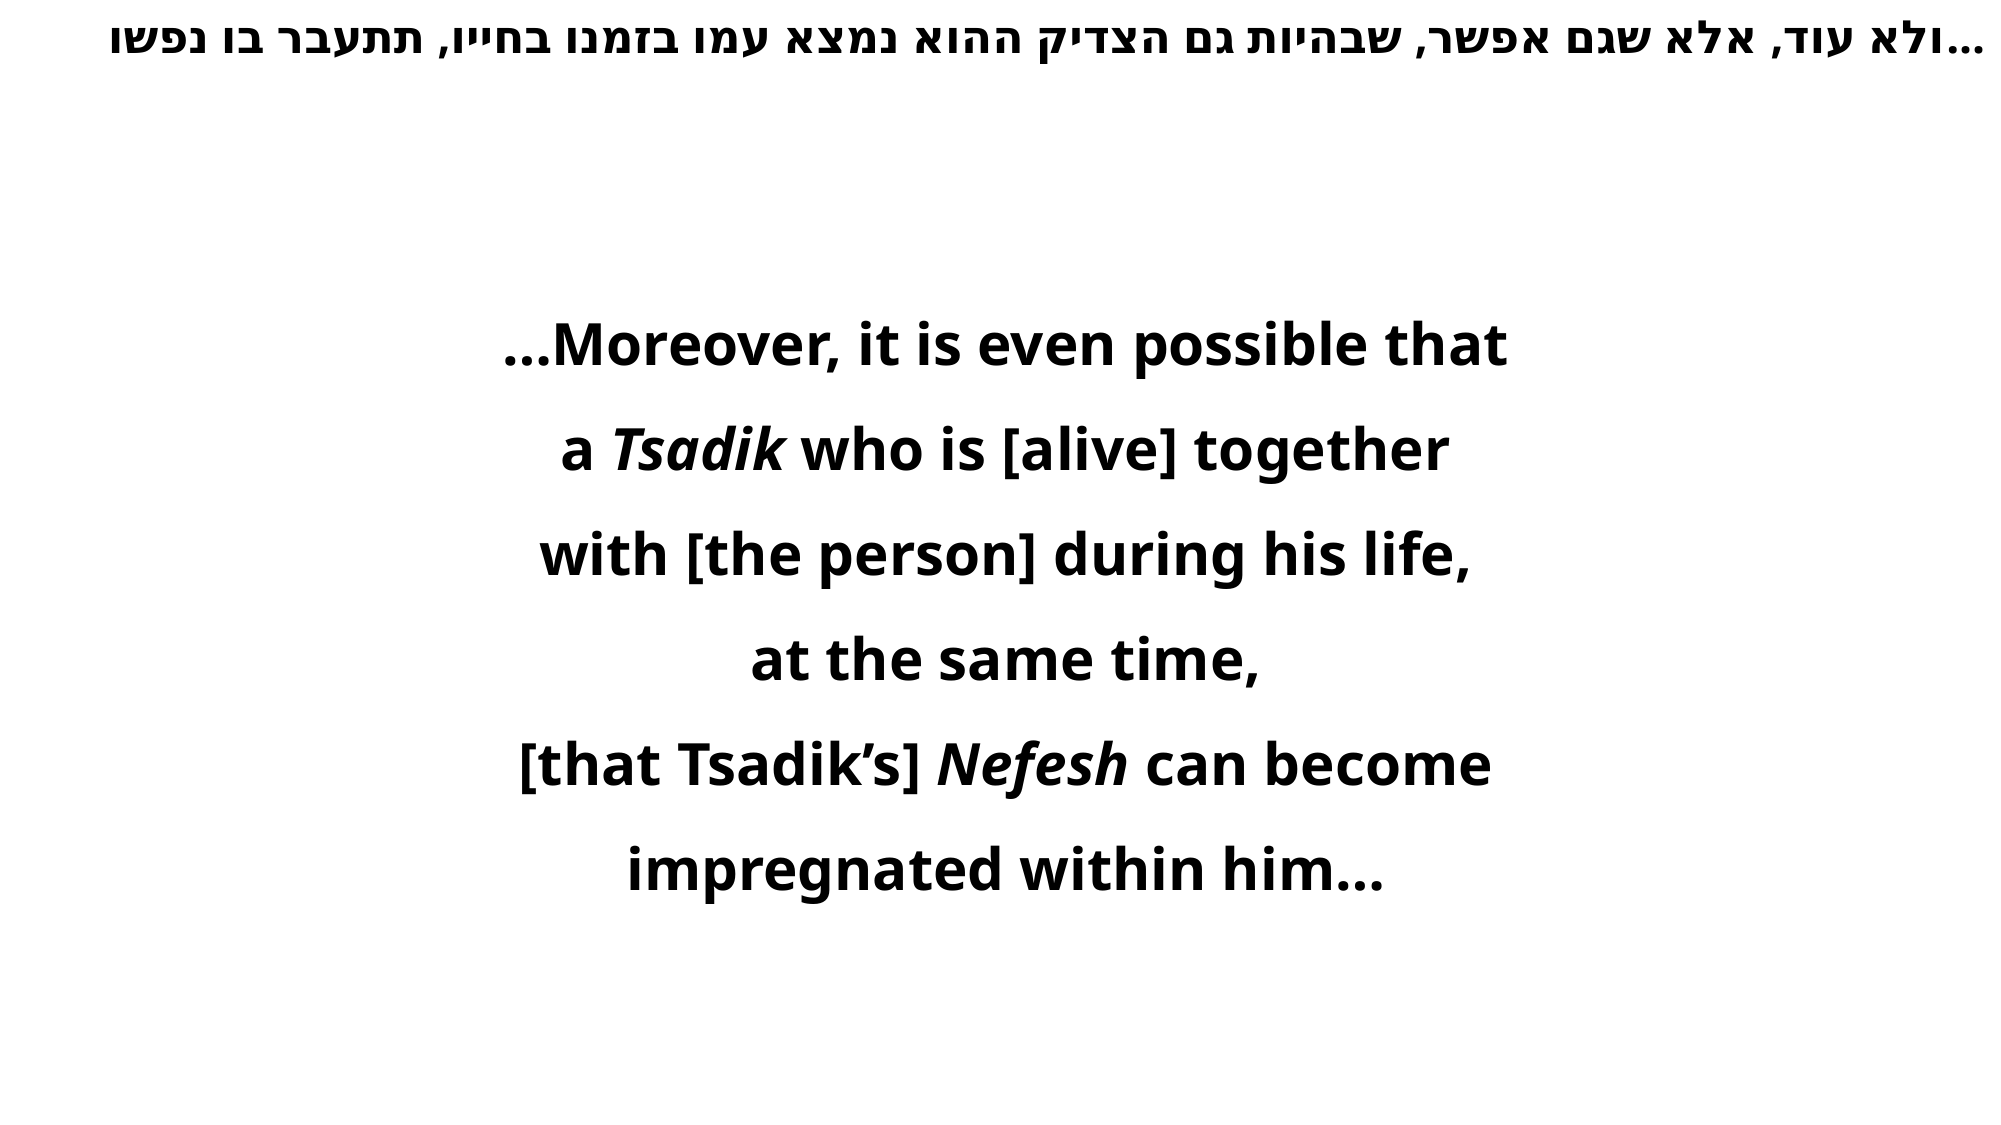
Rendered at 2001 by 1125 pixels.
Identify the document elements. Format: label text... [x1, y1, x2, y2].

text_box ...ולא עוד, אלא שגם אפשר, שבהיות גם הצדיק ההוא נמצא עמו בזמנו בחייו, תתעבר בו נפשו …Moreover, it is even possible that a Tsadik who is [alive] together with [the person] during his life, at the same time, [that Tsadik’s] Nefesh can become impregnated within him… [26, 0, 2000, 1015]
